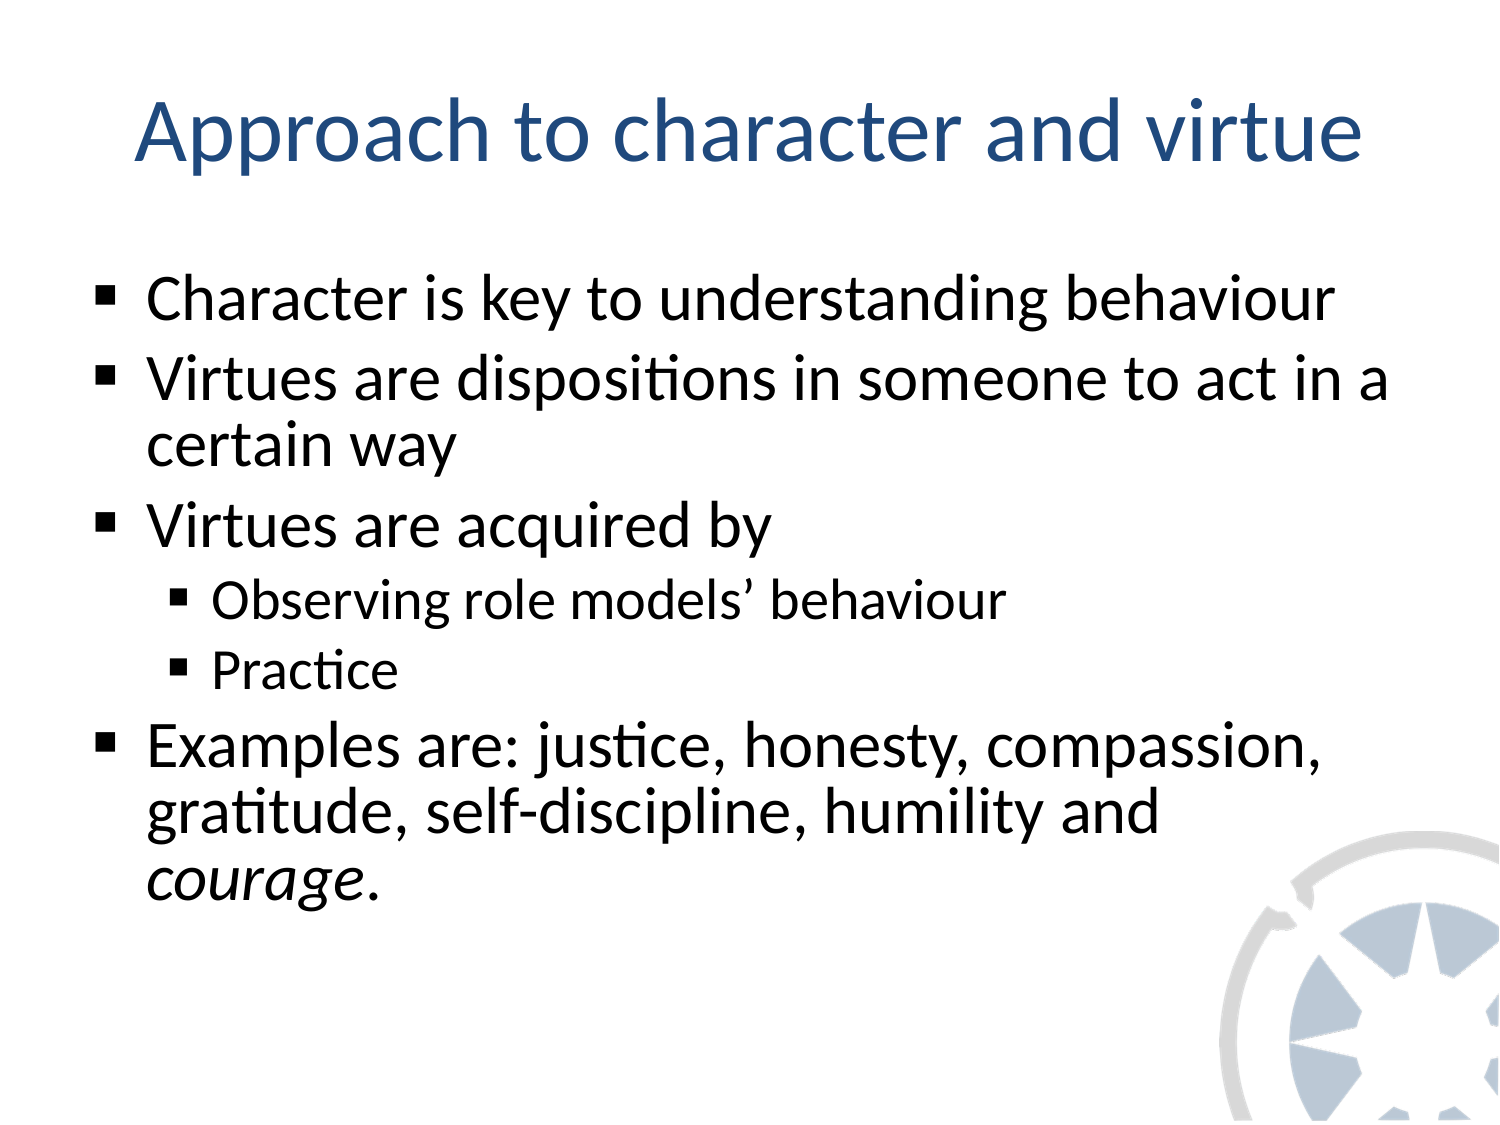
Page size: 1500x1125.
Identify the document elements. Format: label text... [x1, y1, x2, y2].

picture [1218, 830, 1500, 1121]
title Approach to character and virtue [75, 45, 1425, 233]
list Character is key to understanding behaviour Virtues are dispositions in someone to act in a certain way Virtues are acquired by Observing role models’ behaviour Practice Examples are: justice, honesty, compassion, gratitude, self-discipline, humility and courage. [75, 262, 1425, 1005]
